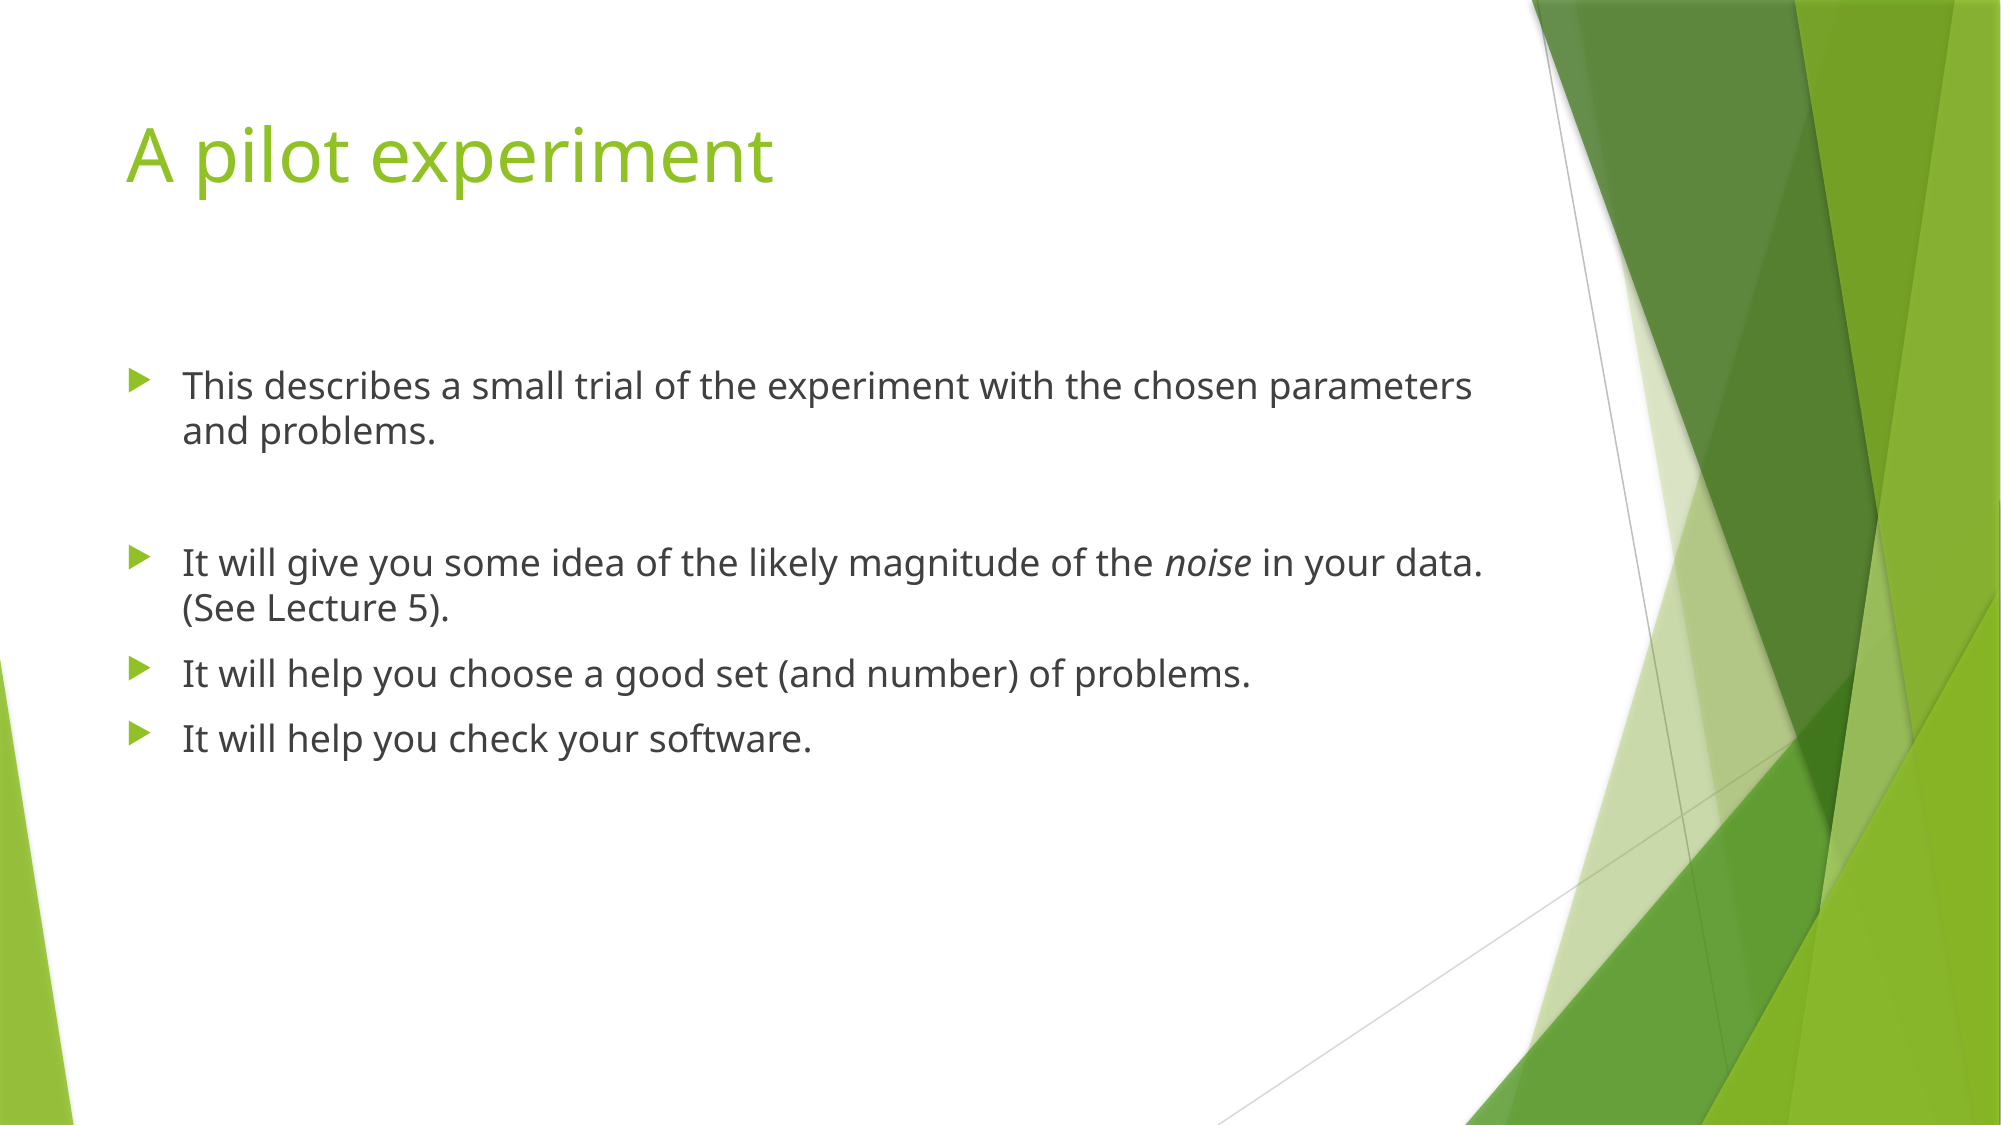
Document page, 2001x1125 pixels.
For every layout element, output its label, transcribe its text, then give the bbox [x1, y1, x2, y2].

list This describes a small trial of the experiment with the chosen parameters and problems. It will give you some idea of the likely magnitude of the noise in your data. (See Lecture 5). It will help you choose a good set (and number) of problems. It will help you check your software. [111, 354, 1522, 992]
title A pilot experiment [111, 99, 1522, 317]
